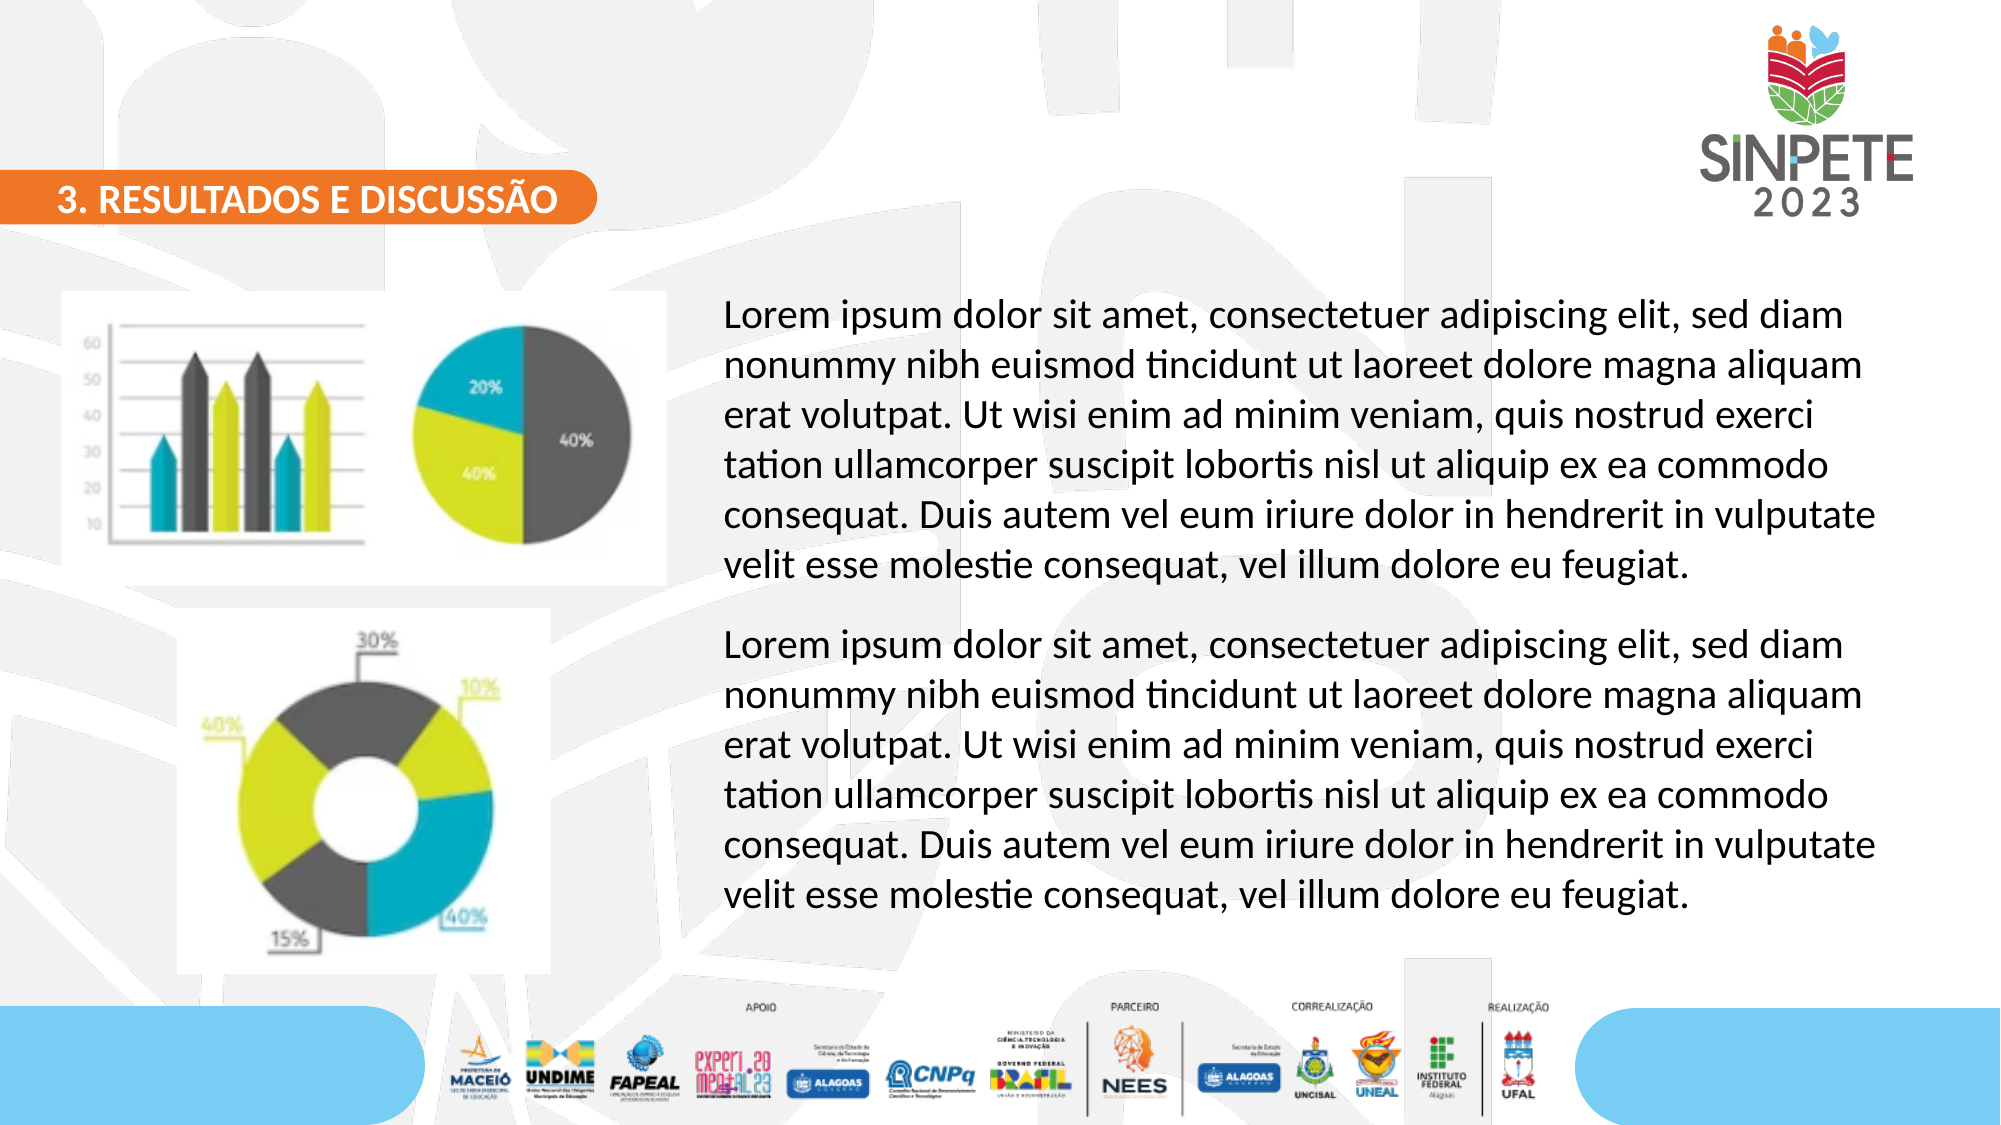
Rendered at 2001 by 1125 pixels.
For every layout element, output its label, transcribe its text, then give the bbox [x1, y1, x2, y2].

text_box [1574, 1007, 2000, 1125]
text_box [0, 1006, 425, 1125]
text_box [0, 169, 598, 225]
text_box Lorem ipsum dolor sit amet, consectetuer adipiscing elit, sed diam nonummy nibh euismod tincidunt ut laoreet dolore magna aliquam erat volutpat. Ut wisi enim ad minim veniam, quis nostrud exerci tation ullamcorper suscipit lobortis nisl ut aliquip ex ea commodo consequat. Duis autem vel eum iriure dolor in hendrerit in vulputate velit esse molestie consequat, vel illum dolore eu feugiat. [1525, 608, 1917, 924]
text_box Lorem ipsum dolor sit amet, consectetuer adipiscing elit, sed diam nonummy nibh euismod tincidunt ut laoreet dolore magna aliquam erat volutpat. Ut wisi enim ad minim veniam, quis nostrud exerci tation ullamcorper suscipit lobortis nisl ut aliquip ex ea commodo consequat. Duis autem vel eum iriure dolor in hendrerit in vulputate velit esse molestie consequat, vel illum dolore eu feugiat. [1525, 279, 1917, 594]
picture [0, 0, 1562, 1125]
picture [1699, 18, 1920, 225]
